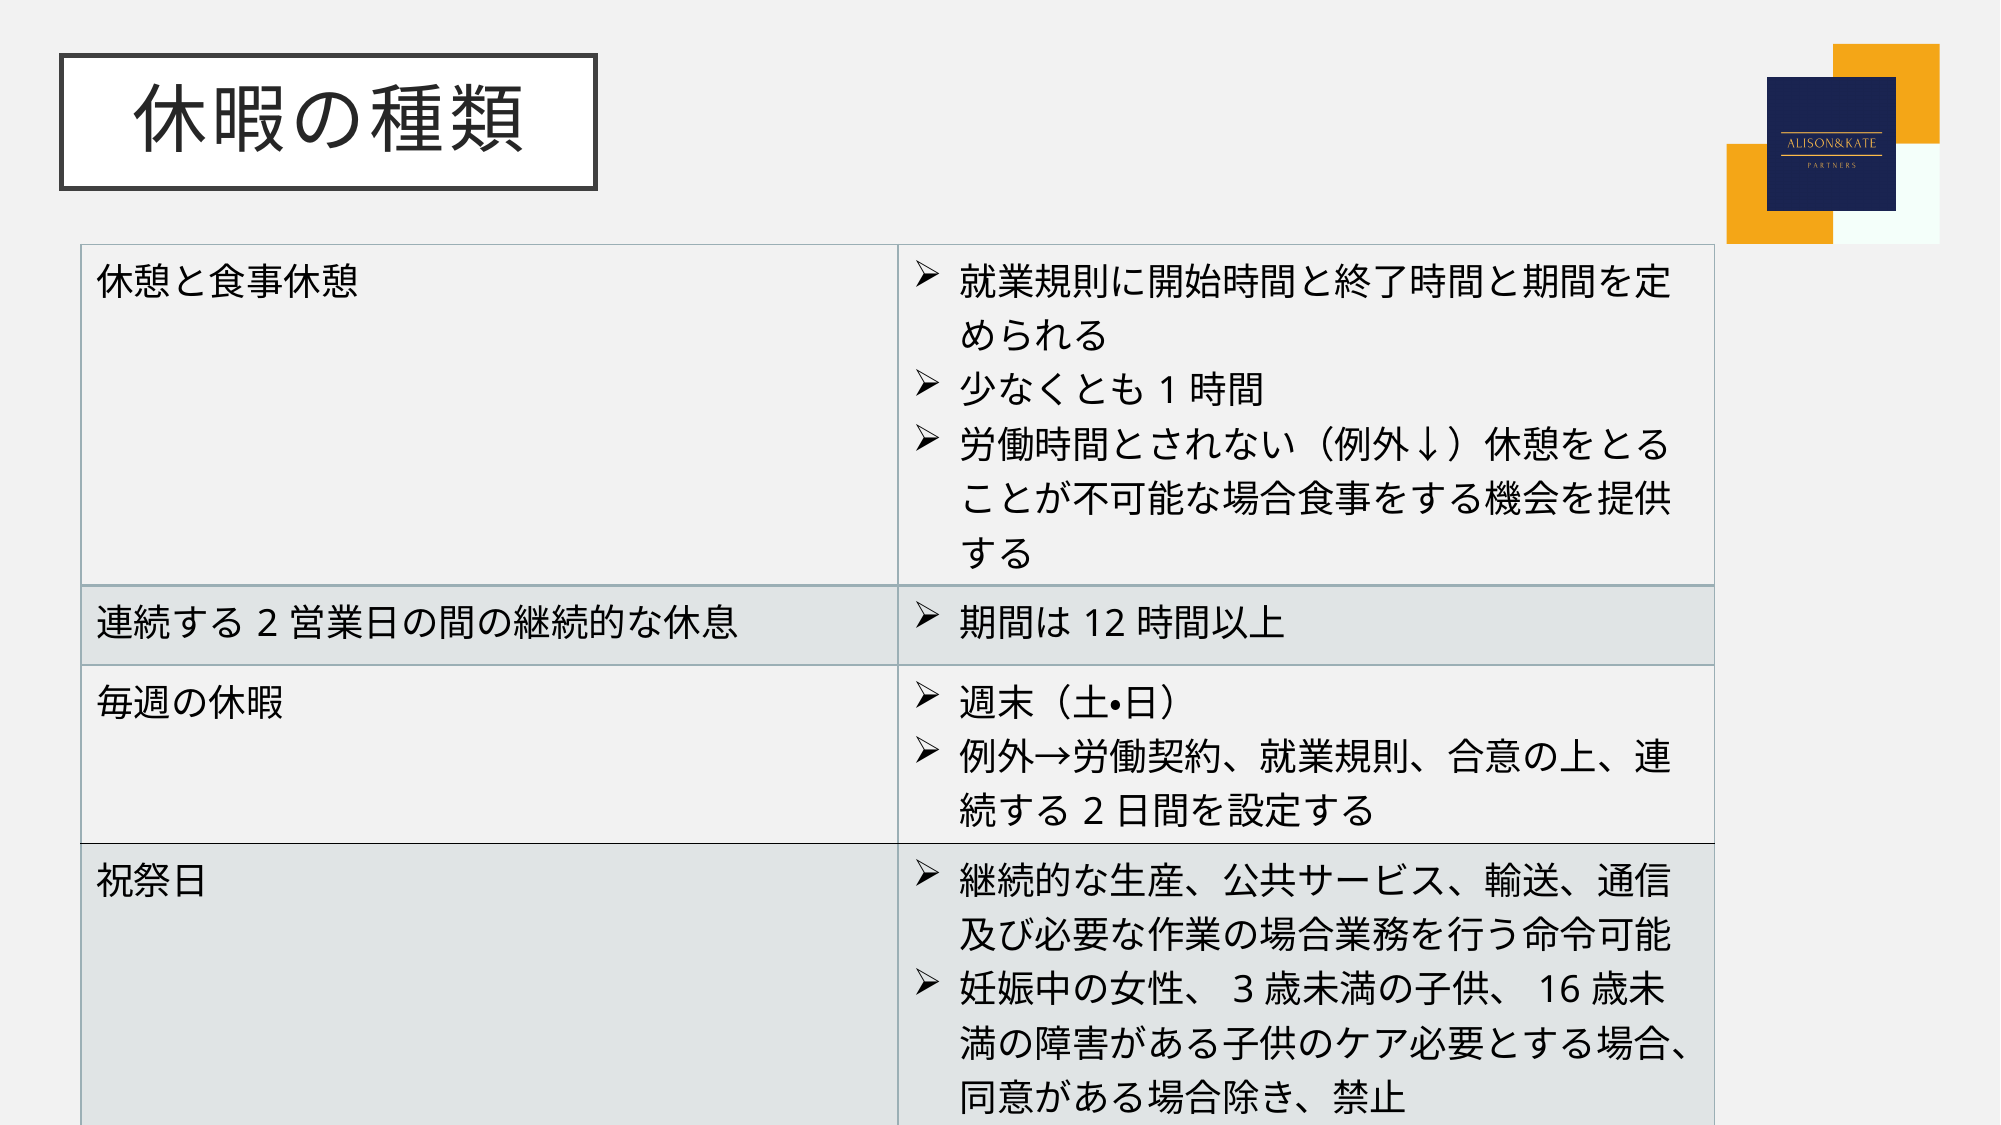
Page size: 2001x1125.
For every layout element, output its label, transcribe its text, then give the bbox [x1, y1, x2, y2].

table_cell 連続する2営業日の間の継続的な休息 [82, 587, 897, 664]
table_header 休憩と食事休憩 [82, 245, 897, 584]
table_cell 期間は12時間以上 [899, 587, 1714, 664]
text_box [1726, 43, 1940, 244]
table_cell 毎週の休暇 [82, 666, 897, 843]
table_cell 祝祭日 [82, 844, 897, 1125]
title 休暇の種類 [59, 53, 598, 191]
table_cell 週末（土・日） 例外→労働契約、就業規則、合意の上、連続する2日間を設定する [899, 666, 1714, 843]
table_cell 継続的な生産、公共サービス、輸送、通信及び必要な作業の場合業務を行う命令可能 妊娠中の女性、3歳未満の子供、16歳未満の障害がある子供のケア必要とする場合、同意がある場合除き、禁止 その他の場合、禁止 [899, 844, 1714, 1125]
table_header 就業規則に開始時間と終了時間と期間を定められる 少なくとも1時間 労働時間とされない（例外↓）休憩をとることが不可能な場合食事をする機会を提供する [899, 245, 1714, 584]
